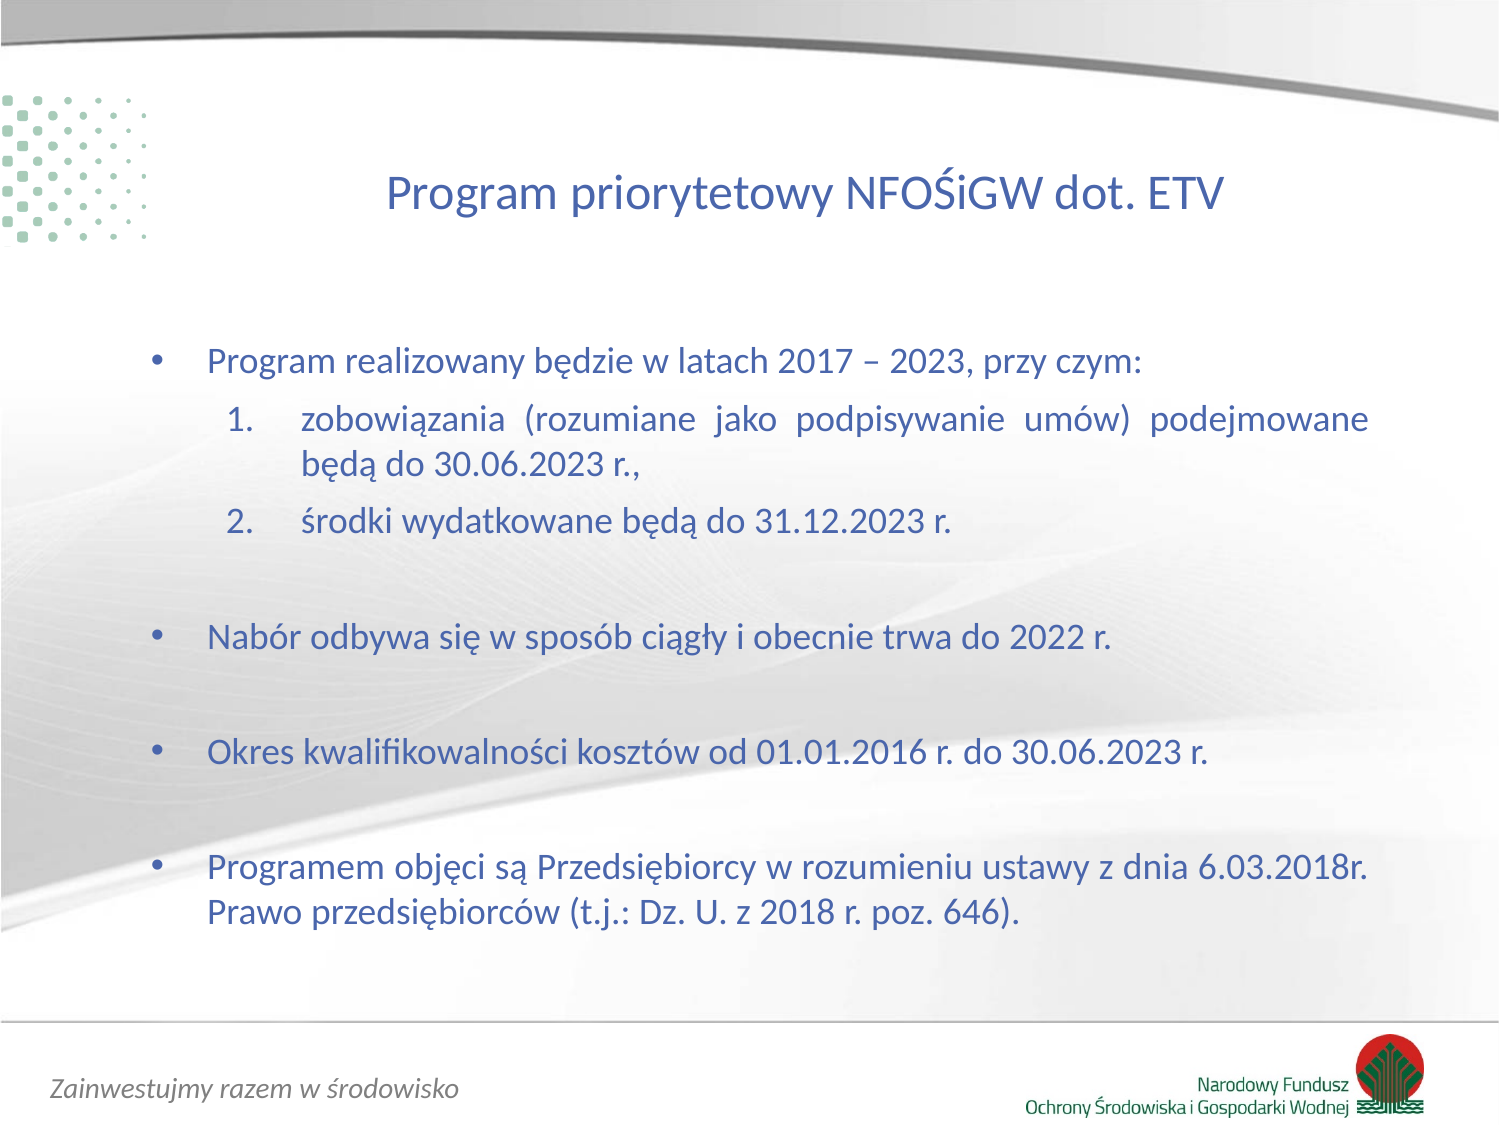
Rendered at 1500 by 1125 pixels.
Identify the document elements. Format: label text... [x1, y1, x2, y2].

picture [1026, 1034, 1424, 1118]
title Program priorytetowy NFOŚiGW dot. ETV [181, 146, 1431, 219]
picture [0, 0, 1499, 1023]
list Program realizowany będzie w latach 2017 – 2023, przy czym: zobowiązania (rozumiane jako podpisywanie umów) podejmowane będą do 30.06.2023 r., środki wydatkowane będą do 31.12.2023 r. Nabór odbywa się w sposób ciągły i obecnie trwa do 2022 r. Okres kwalifikowalności kosztów od 01.01.2016 r. do 30.06.2023 r. Programem objęci są Przedsiębiorcy w rozumieniu ustawy z dnia 6.03.2018r. Prawo przedsiębiorców (t.j.: Dz. U. z 2018 r. poz. 646). [135, 278, 1385, 1022]
